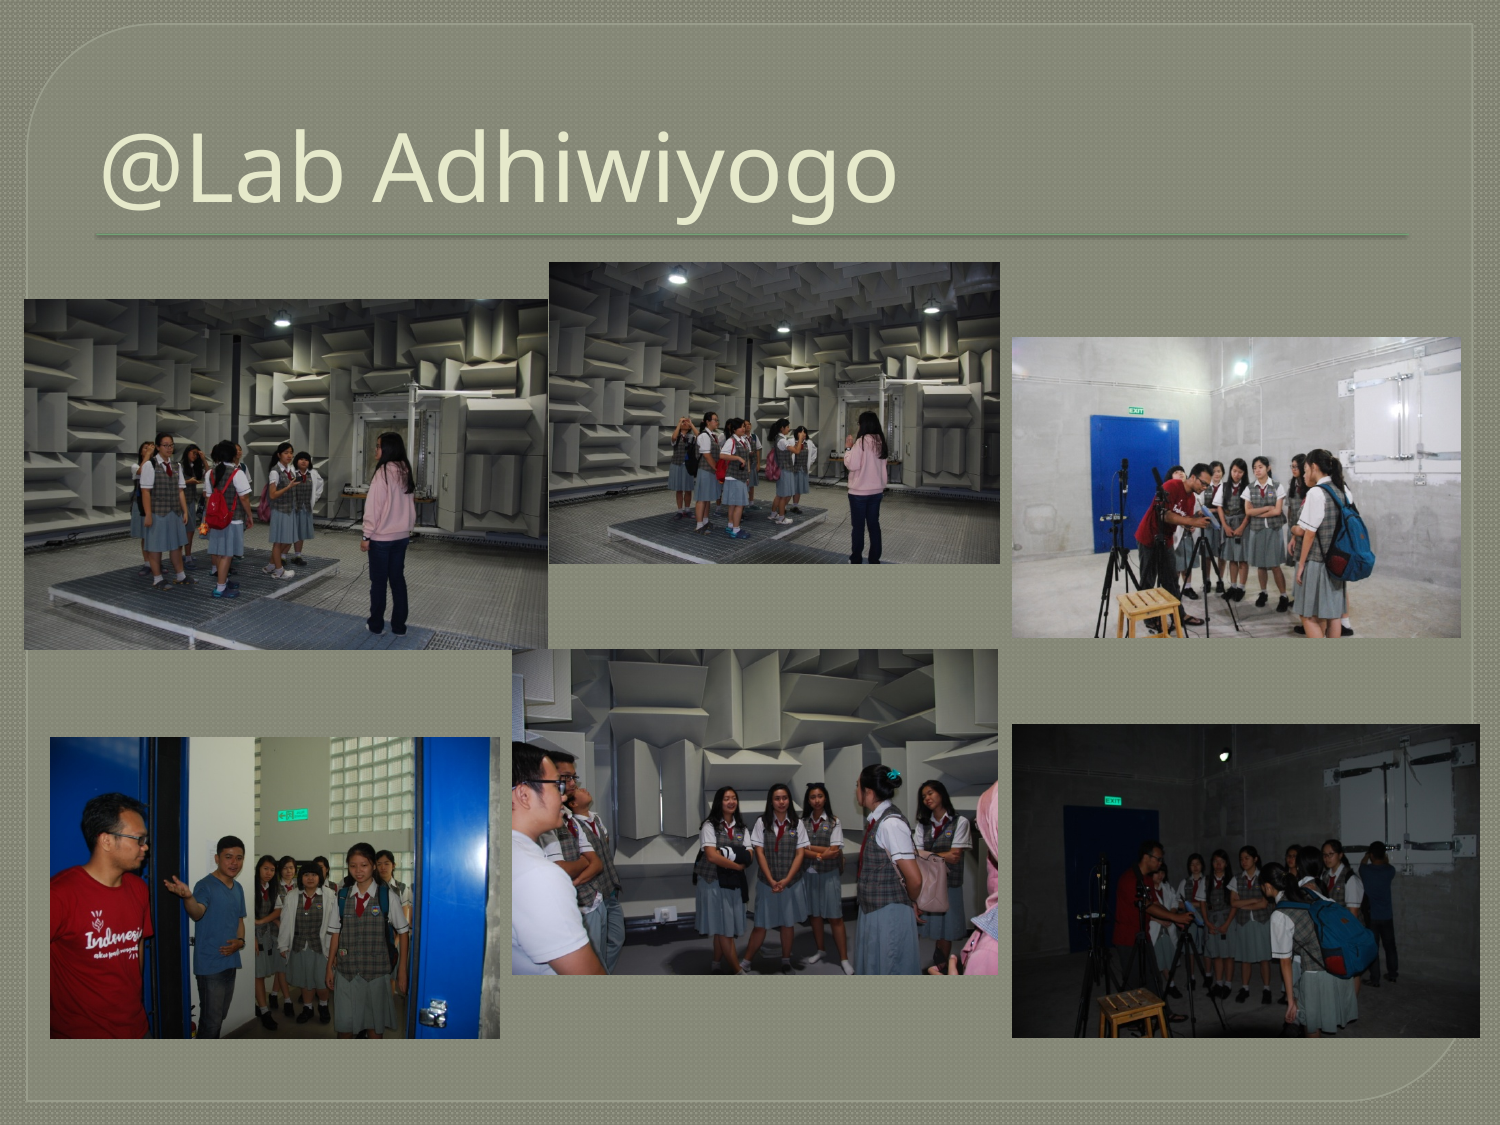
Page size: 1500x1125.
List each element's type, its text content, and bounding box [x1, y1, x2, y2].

picture [1012, 724, 1480, 1038]
picture [49, 737, 501, 1039]
picture [1012, 337, 1461, 638]
title @Lab Adhiwiyogo [75, 41, 1425, 230]
picture [512, 649, 999, 976]
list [24, 299, 549, 651]
picture [549, 262, 1001, 564]
